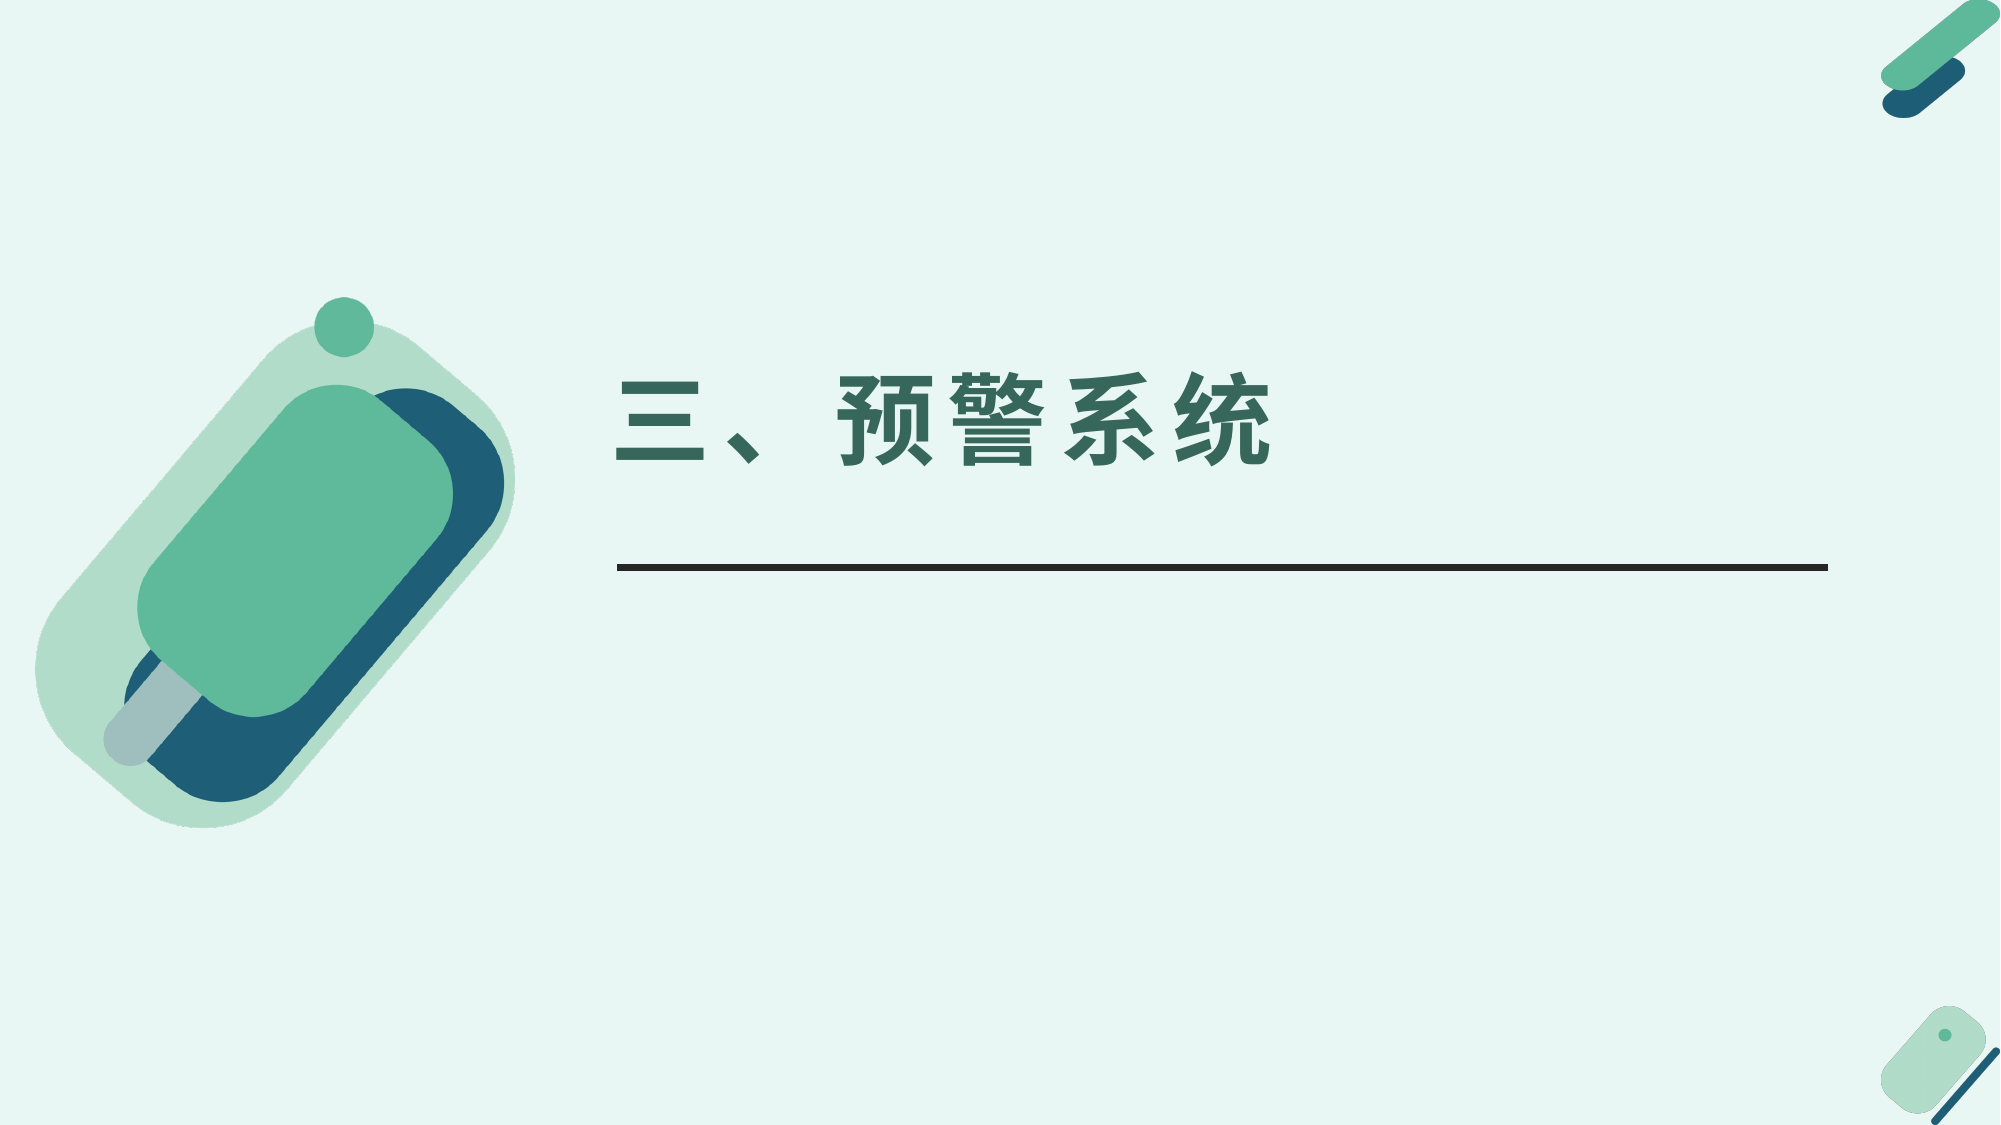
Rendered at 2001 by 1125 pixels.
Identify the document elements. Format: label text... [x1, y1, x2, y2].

picture [1881, 0, 2000, 118]
text_box 三、预警系统 [596, 349, 1538, 534]
picture [1881, 1006, 2000, 1125]
picture [35, 297, 515, 828]
